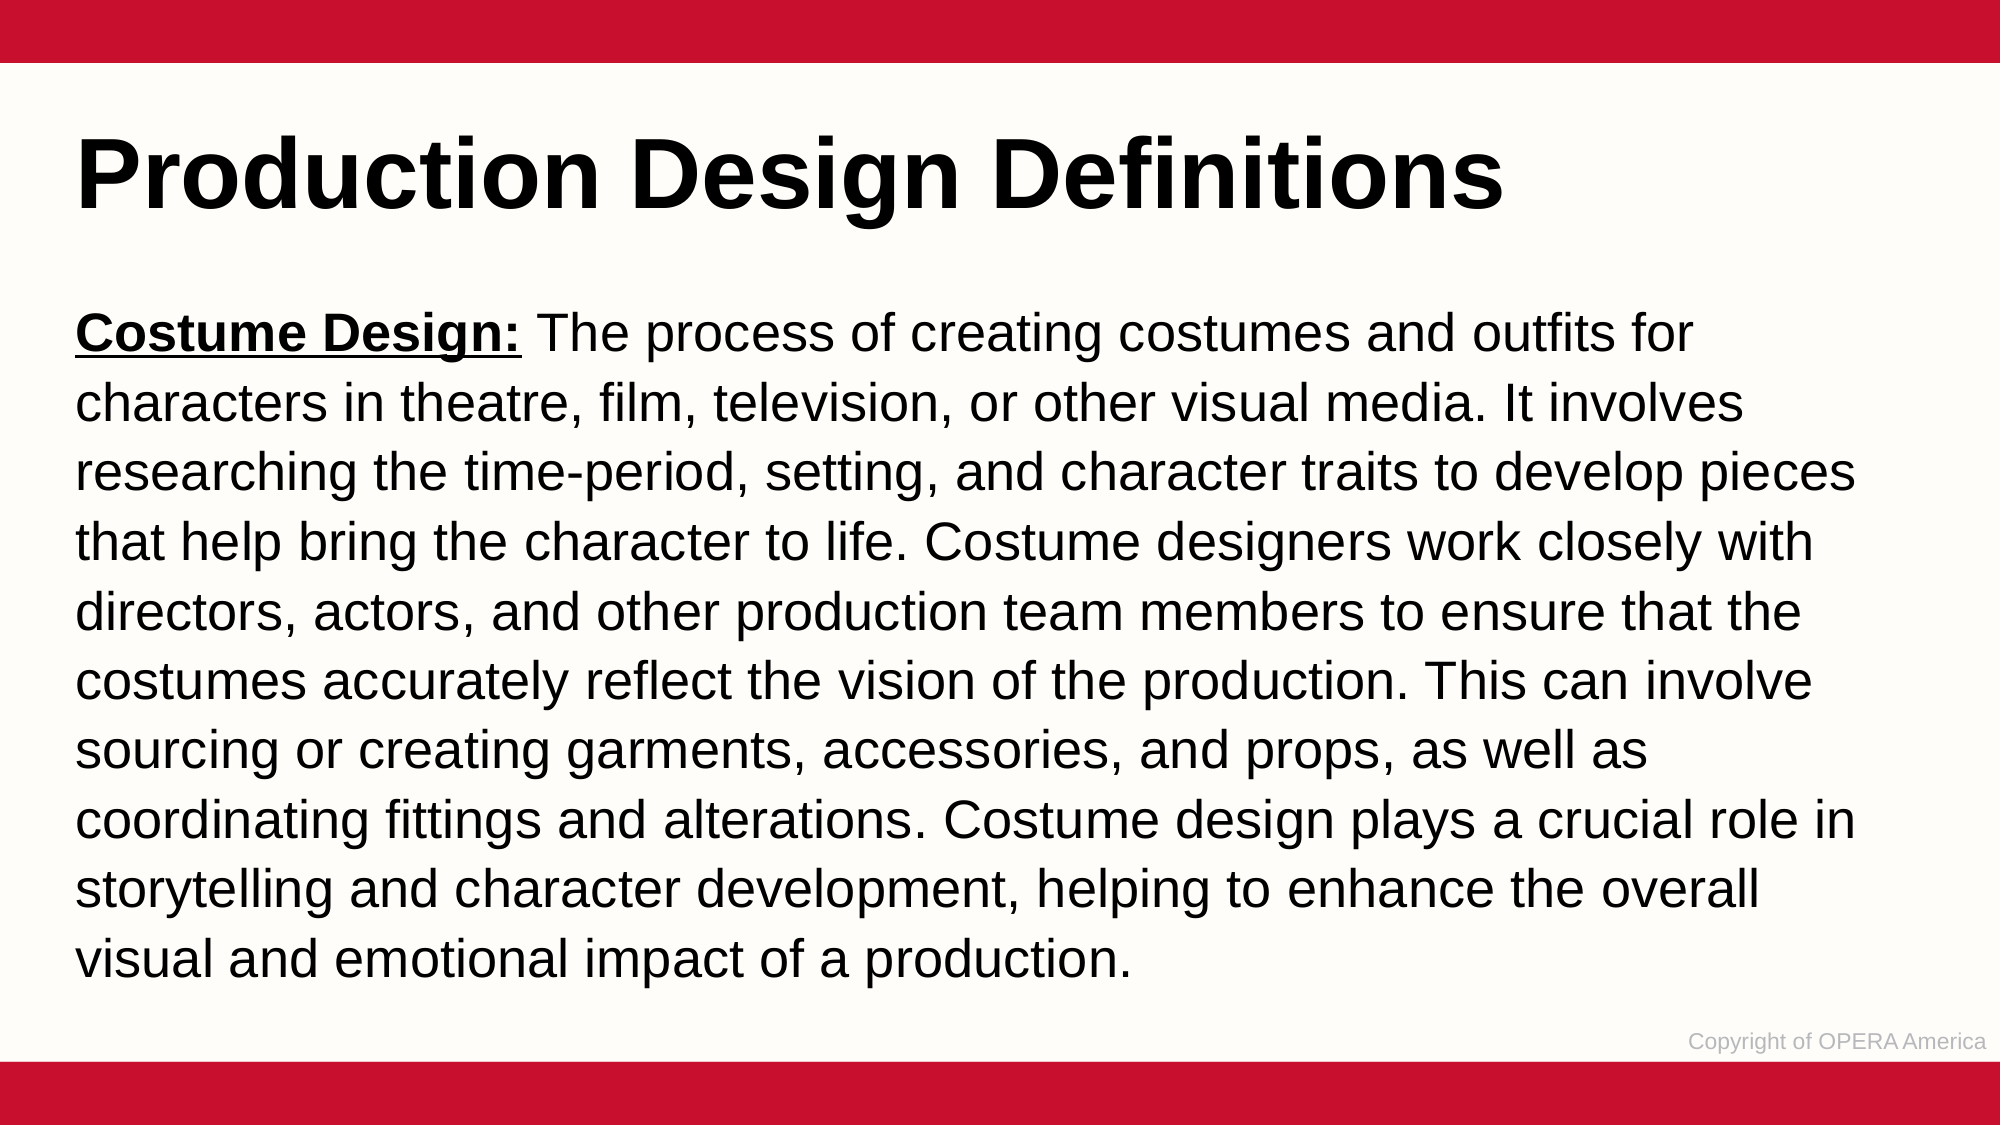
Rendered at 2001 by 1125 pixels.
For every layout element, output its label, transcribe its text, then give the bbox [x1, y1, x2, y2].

text_box Production Design Definitions [60, 43, 1863, 238]
text_box Costume Design: The process of creating costumes and outfits for characters in theatre, film, television, or other visual media. It involves researching the time-period, setting, and character traits to develop pieces that help bring the character to life. Costume designers work closely with directors, actors, and other production team members to ensure that the costumes accurately reflect the vision of the production. This can involve sourcing or creating garments, accessories, and props, as well as coordinating fittings and alterations. Costume design plays a crucial role in storytelling and character development, helping to enhance the overall visual and emotional impact of a production. [60, 285, 1927, 996]
